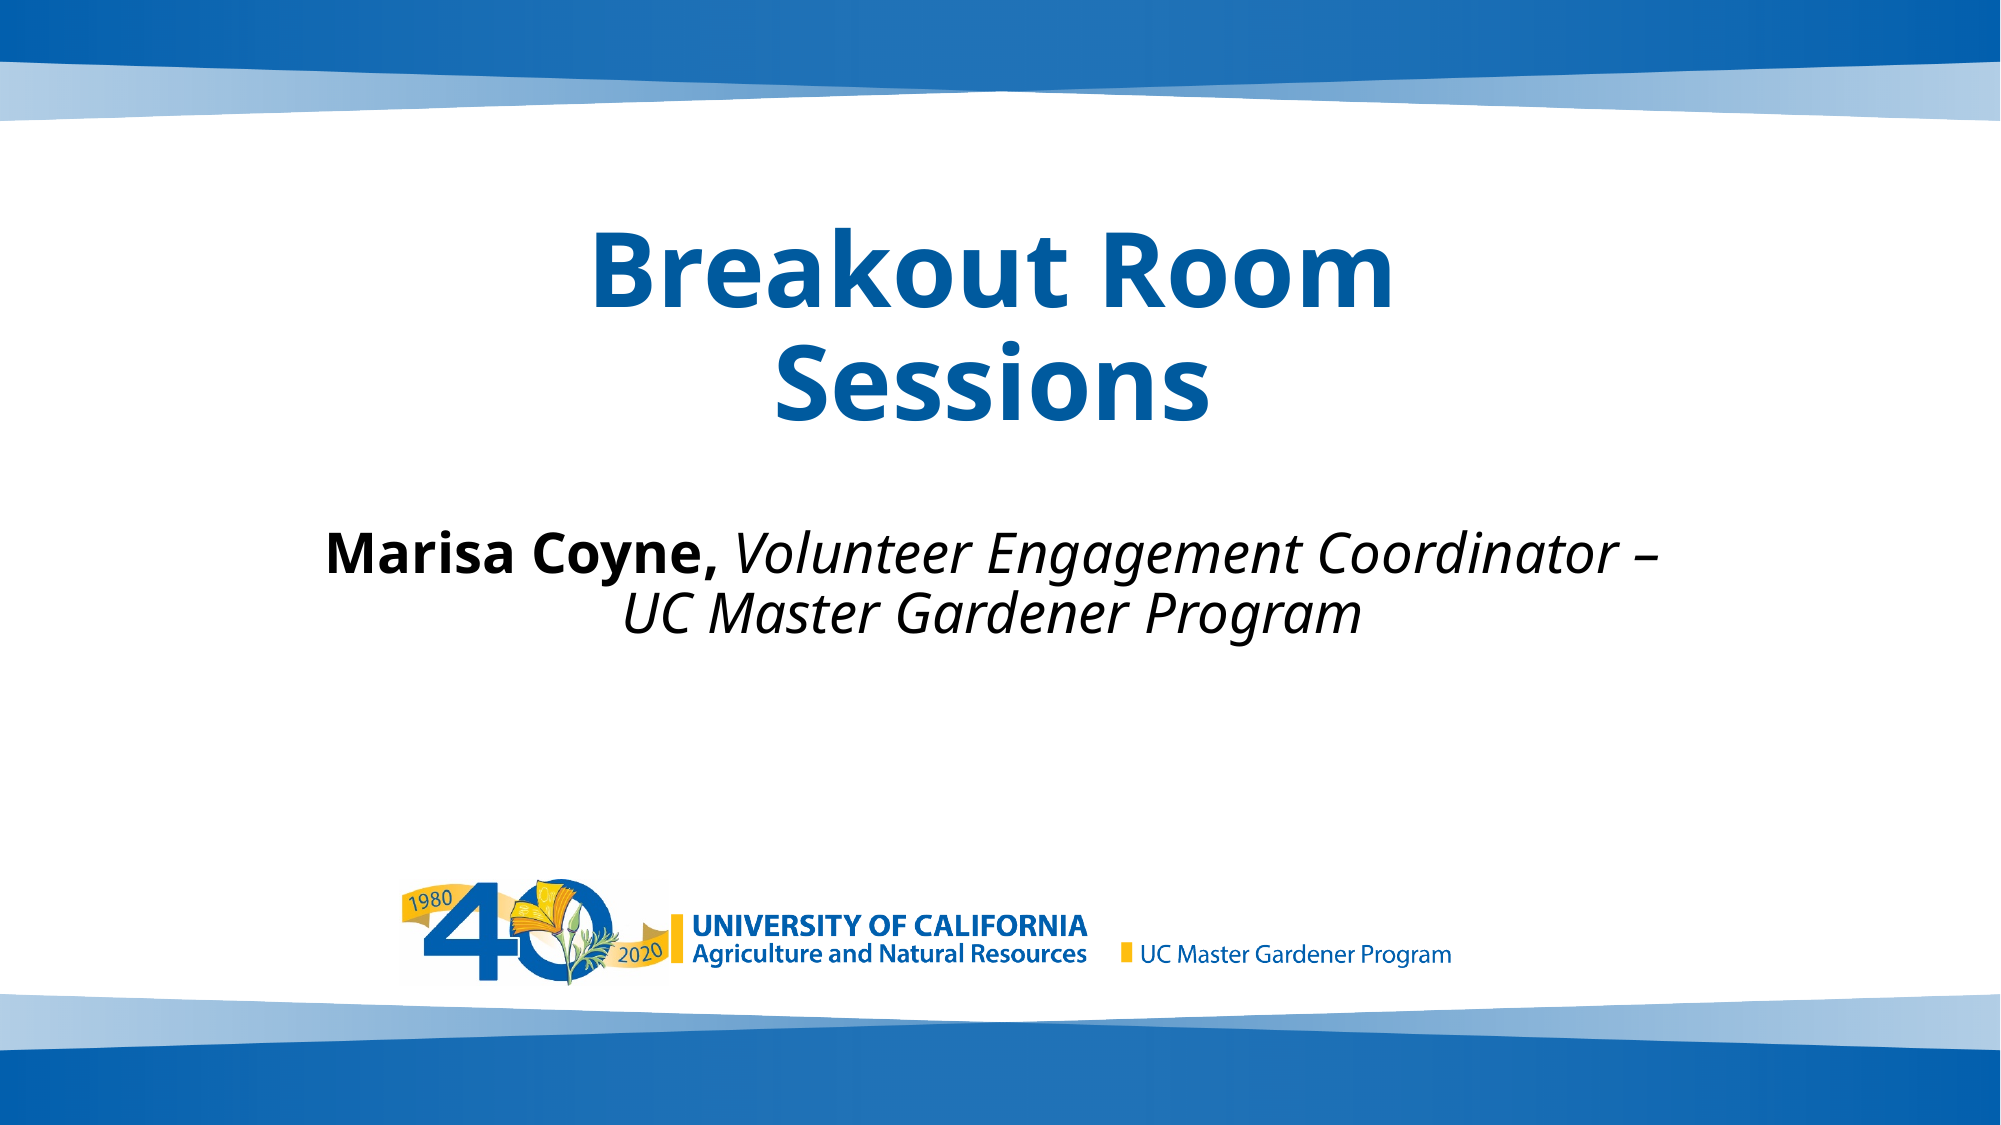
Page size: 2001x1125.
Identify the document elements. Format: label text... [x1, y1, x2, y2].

title Breakout Room Sessions [355, 203, 1631, 451]
subtitle Marisa Coyne, Volunteer Engagement Coordinator – UC Master Gardener Program [309, 517, 1677, 813]
picture [0, 0, 2001, 143]
picture [0, 846, 2001, 1125]
